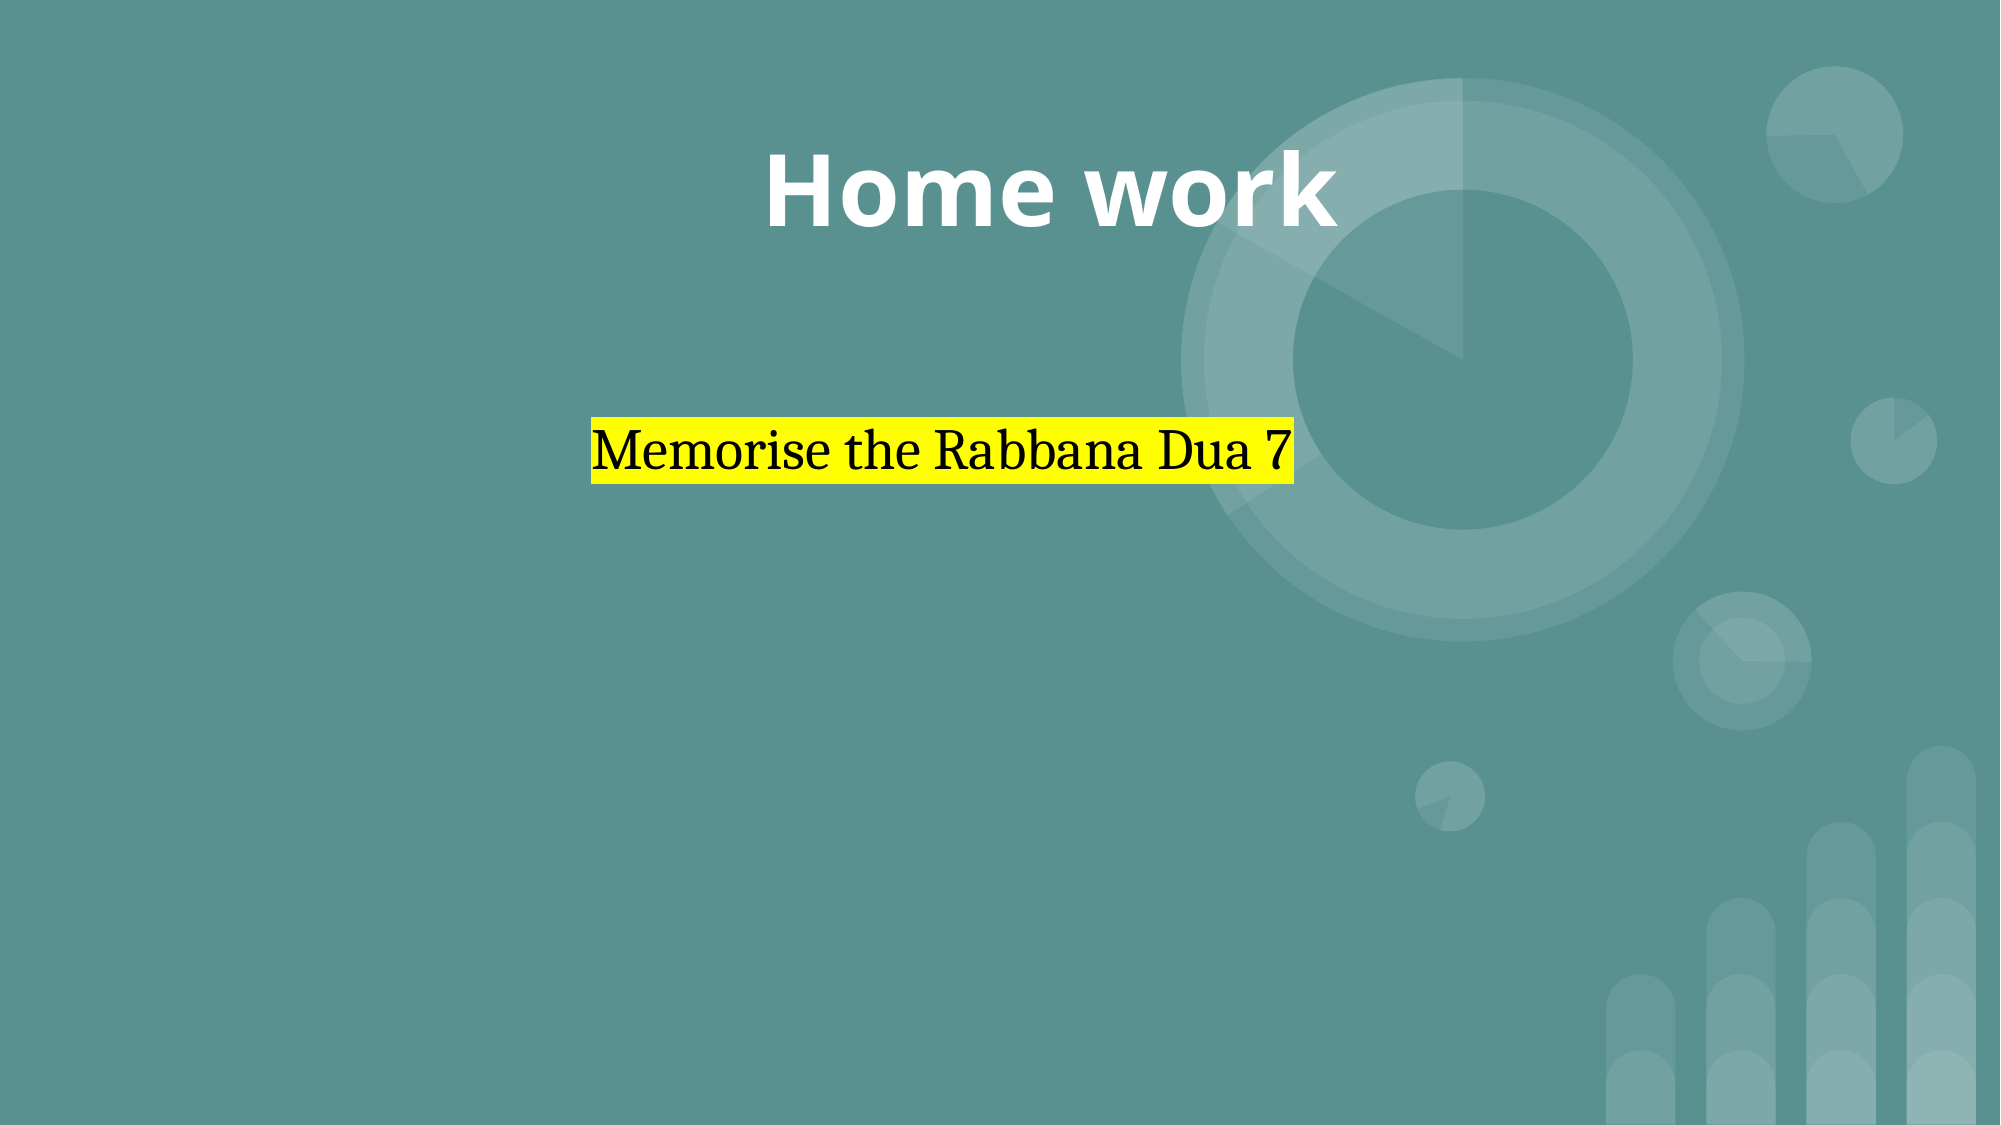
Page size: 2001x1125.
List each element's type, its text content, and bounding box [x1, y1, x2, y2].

subtitle Memorise the Rabbana Dua 7 [551, 391, 1483, 544]
title Home work [741, 0, 1673, 392]
